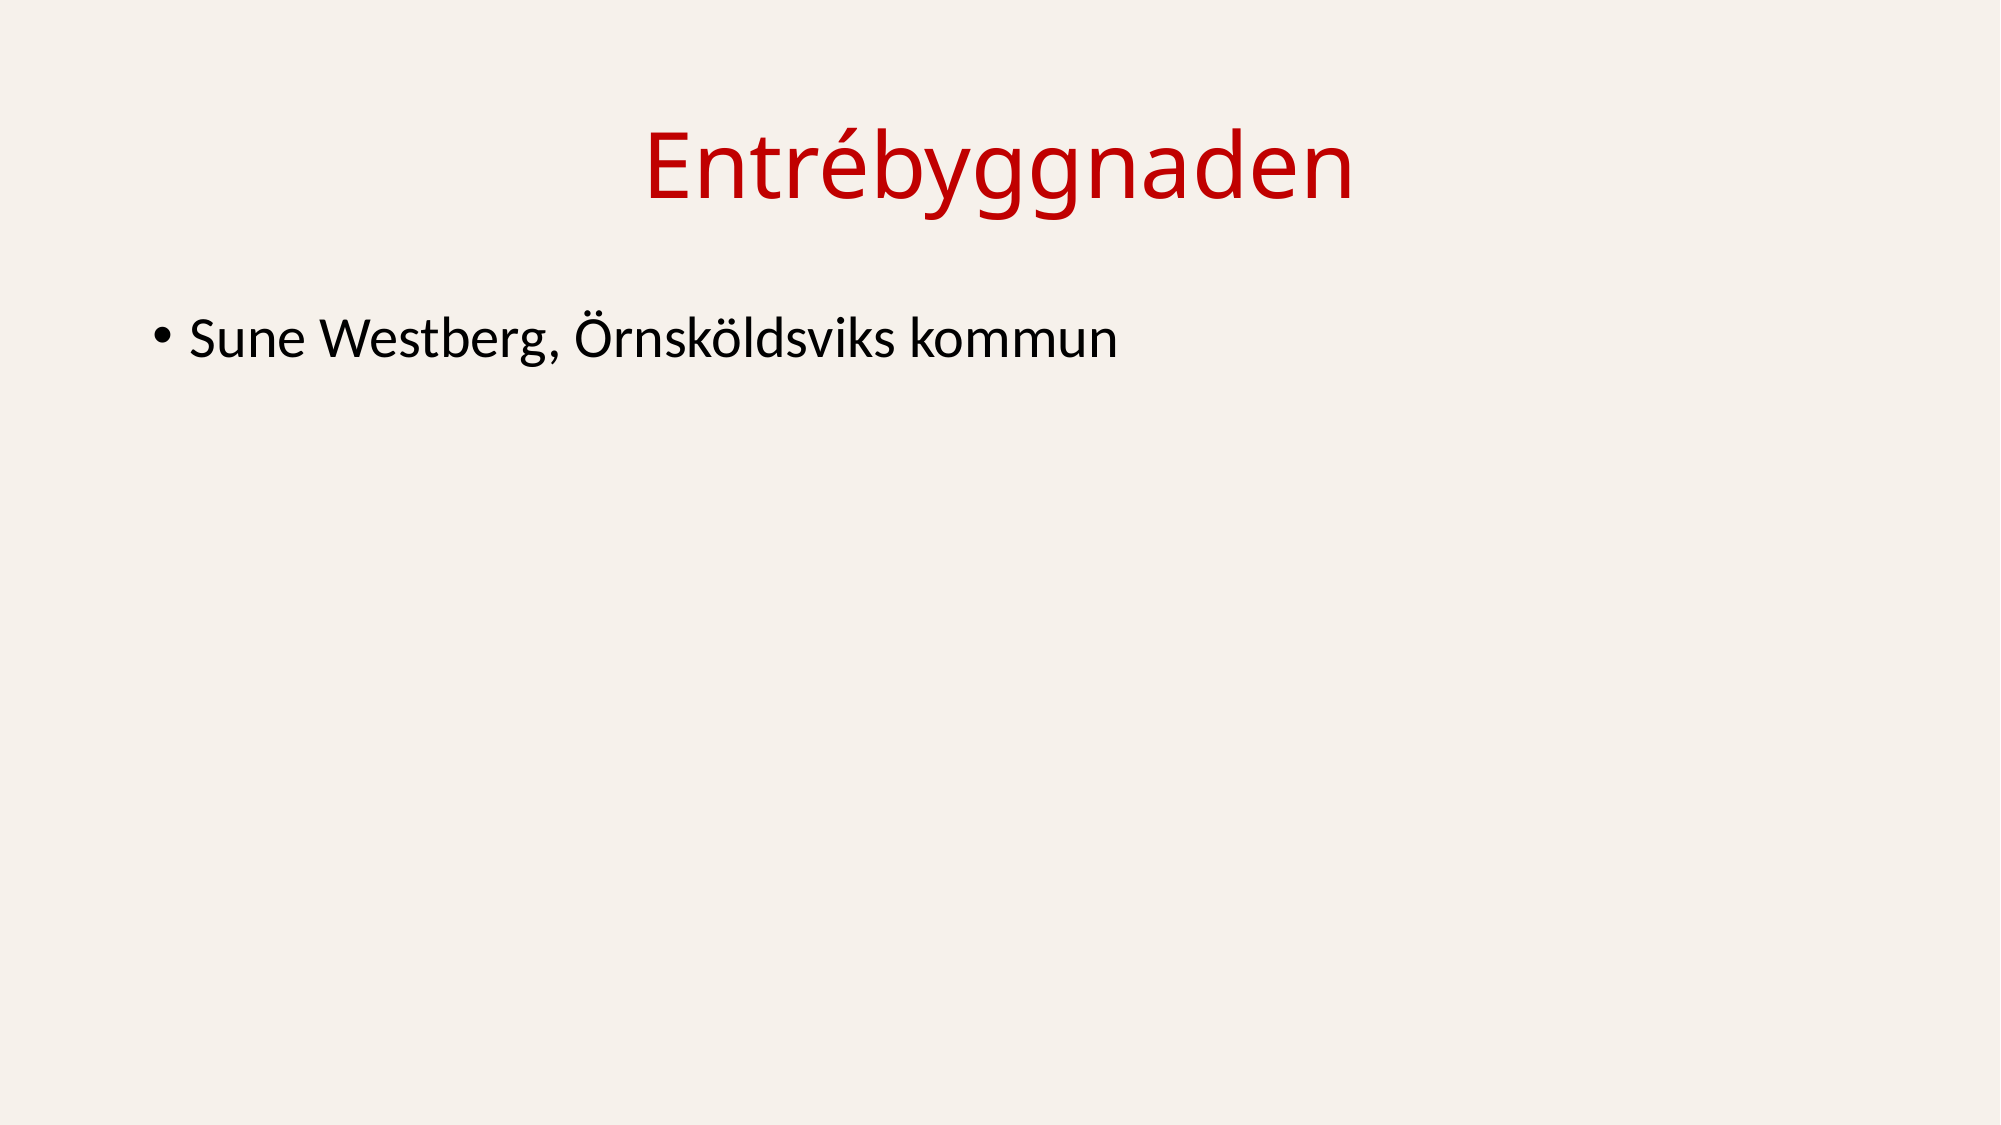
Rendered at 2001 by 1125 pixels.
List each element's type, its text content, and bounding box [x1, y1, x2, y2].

list Sune Westberg, Örnsköldsviks kommun [137, 299, 1863, 1014]
title Entrébyggnaden [137, 59, 1863, 278]
